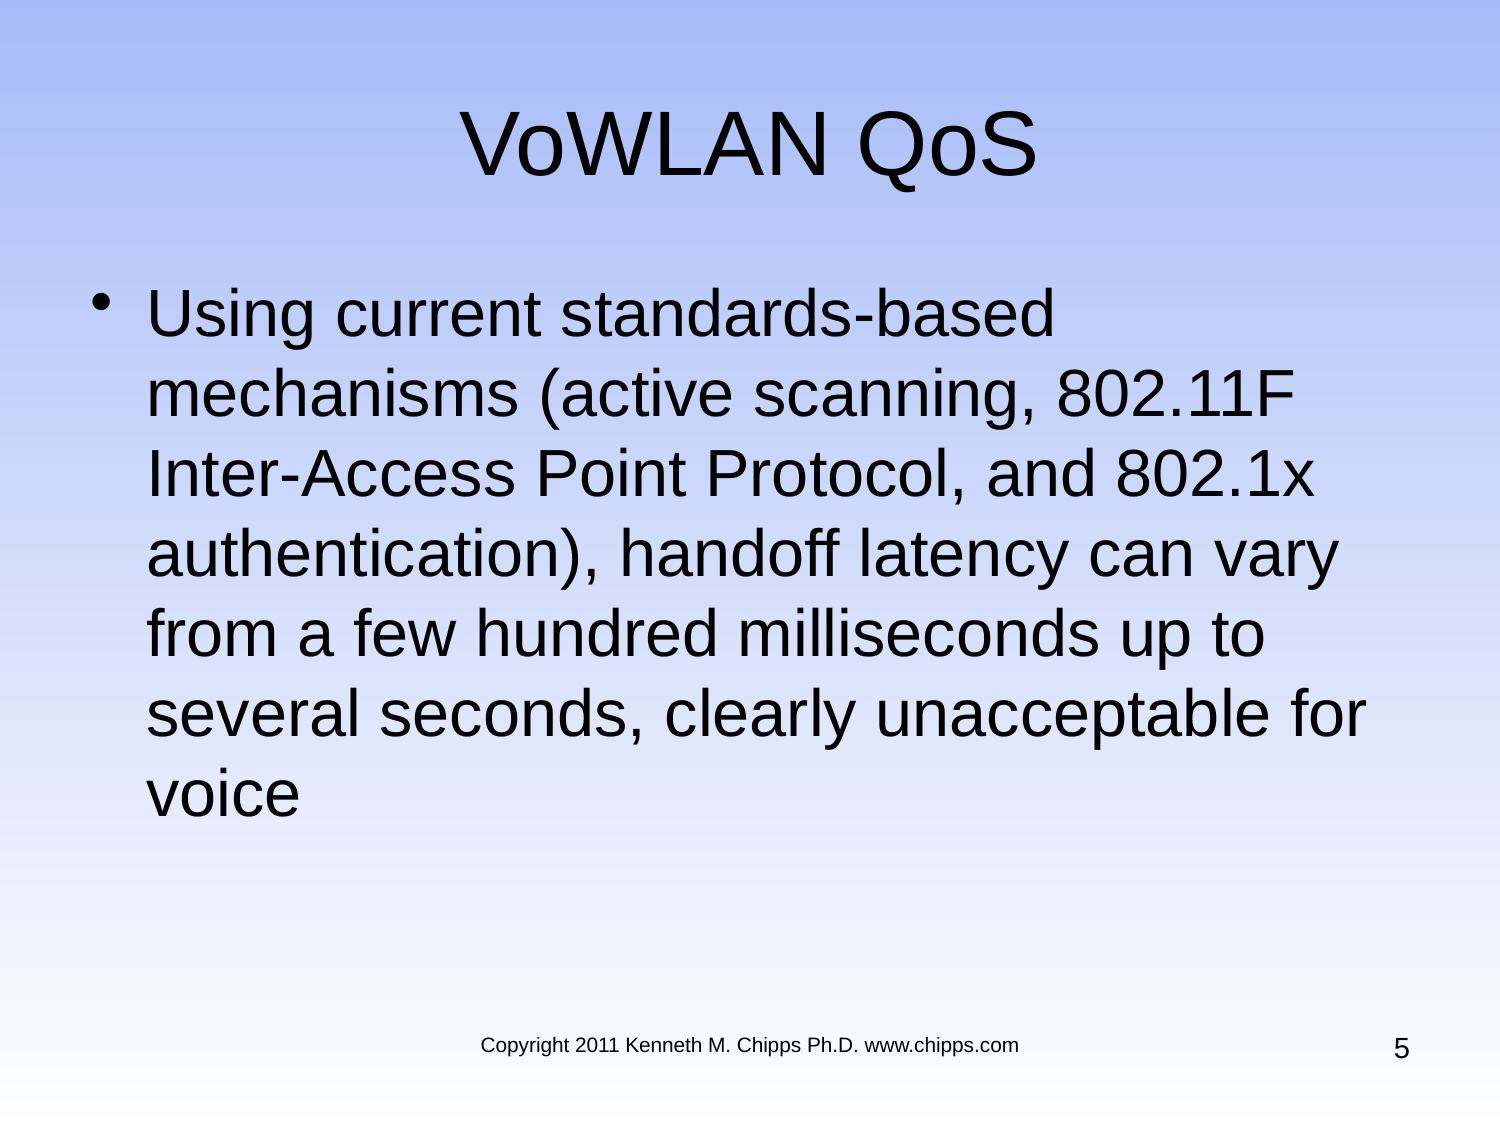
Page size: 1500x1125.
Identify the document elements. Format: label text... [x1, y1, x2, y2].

slide_number 5 [1074, 1021, 1426, 1101]
title VoWLAN QoS [75, 45, 1425, 233]
footer Copyright 2011 Kenneth M. Chipps Ph.D. www.chipps.com [449, 1024, 1051, 1103]
list Using current standards-based mechanisms (active scanning, 802.11F Inter-Access Point Protocol, and 802.1x authentication), handoff latency can vary from a few hundred milliseconds up to several seconds, clearly unacceptable for voice [75, 262, 1425, 1005]
